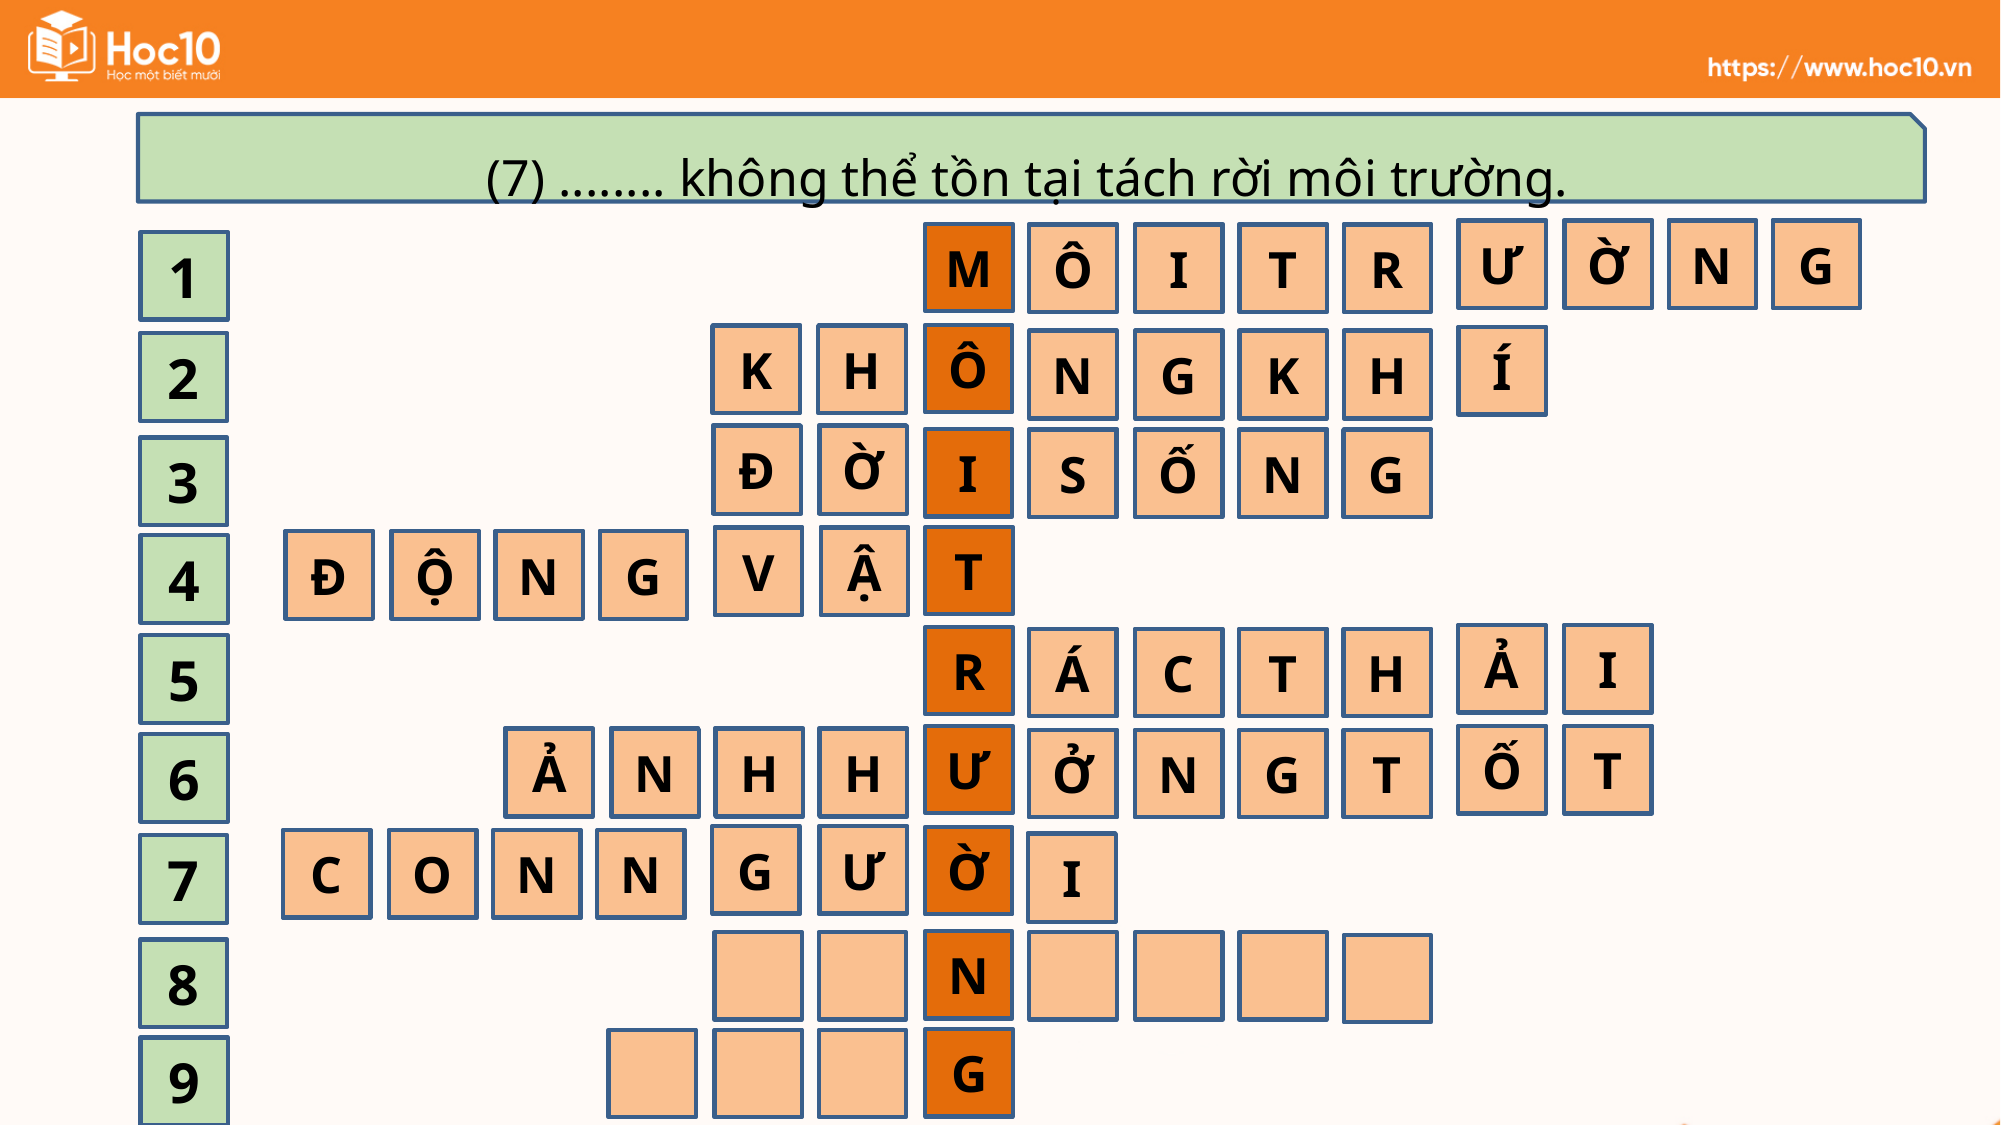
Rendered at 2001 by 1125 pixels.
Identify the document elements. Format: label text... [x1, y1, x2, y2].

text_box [1029, 624, 1652, 717]
picture [0, 0, 2001, 1125]
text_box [1029, 327, 1546, 419]
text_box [140, 219, 1860, 1125]
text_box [285, 527, 908, 619]
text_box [712, 325, 906, 414]
text_box (7) ........ không thể tồn tại tách rời môi trường. [138, 114, 1925, 202]
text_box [1029, 429, 1431, 518]
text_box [713, 426, 907, 514]
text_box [1029, 726, 1652, 818]
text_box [282, 826, 908, 918]
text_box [505, 729, 908, 817]
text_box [1029, 220, 1860, 313]
